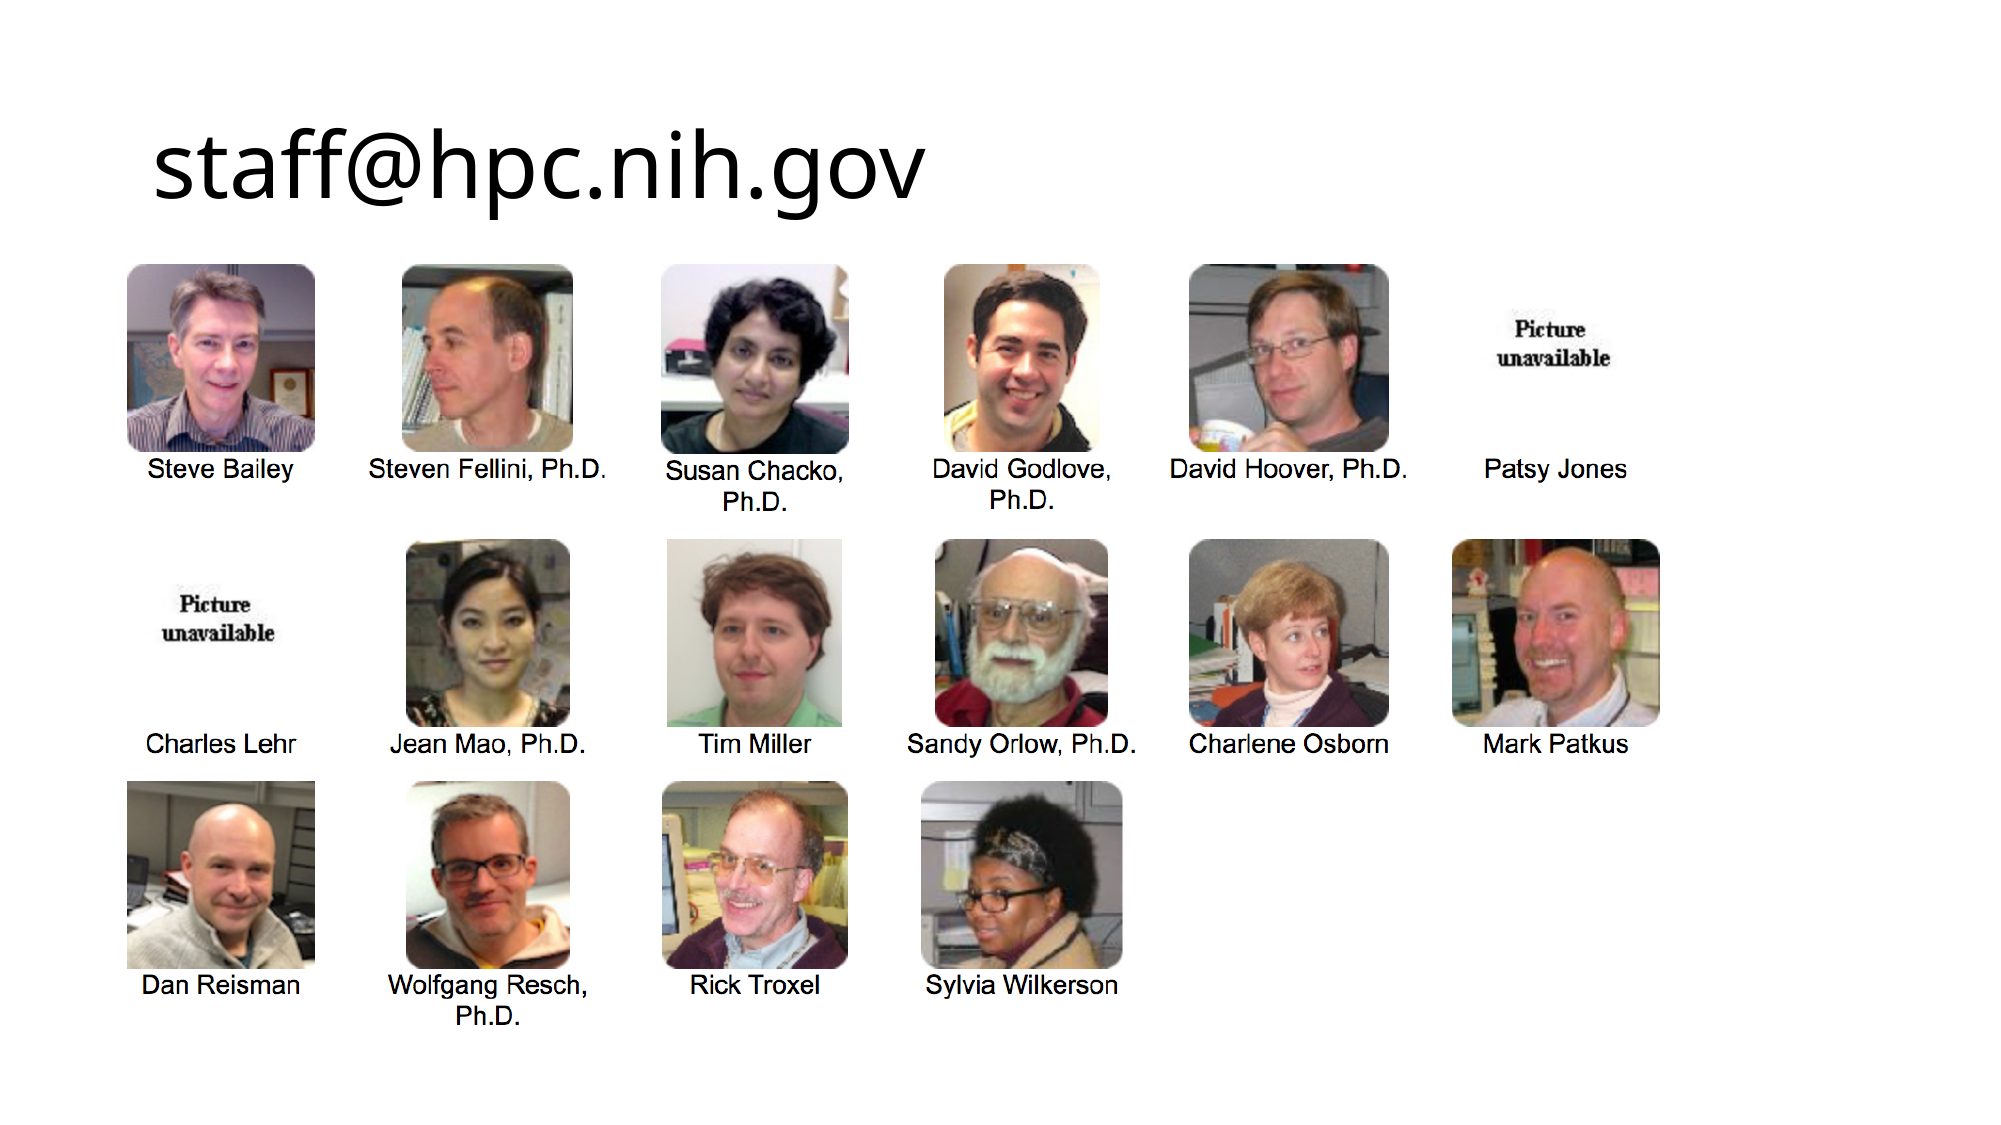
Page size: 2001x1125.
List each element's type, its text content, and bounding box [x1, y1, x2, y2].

title staff@hpc.nih.gov [137, 59, 1863, 278]
picture [85, 238, 1736, 1063]
